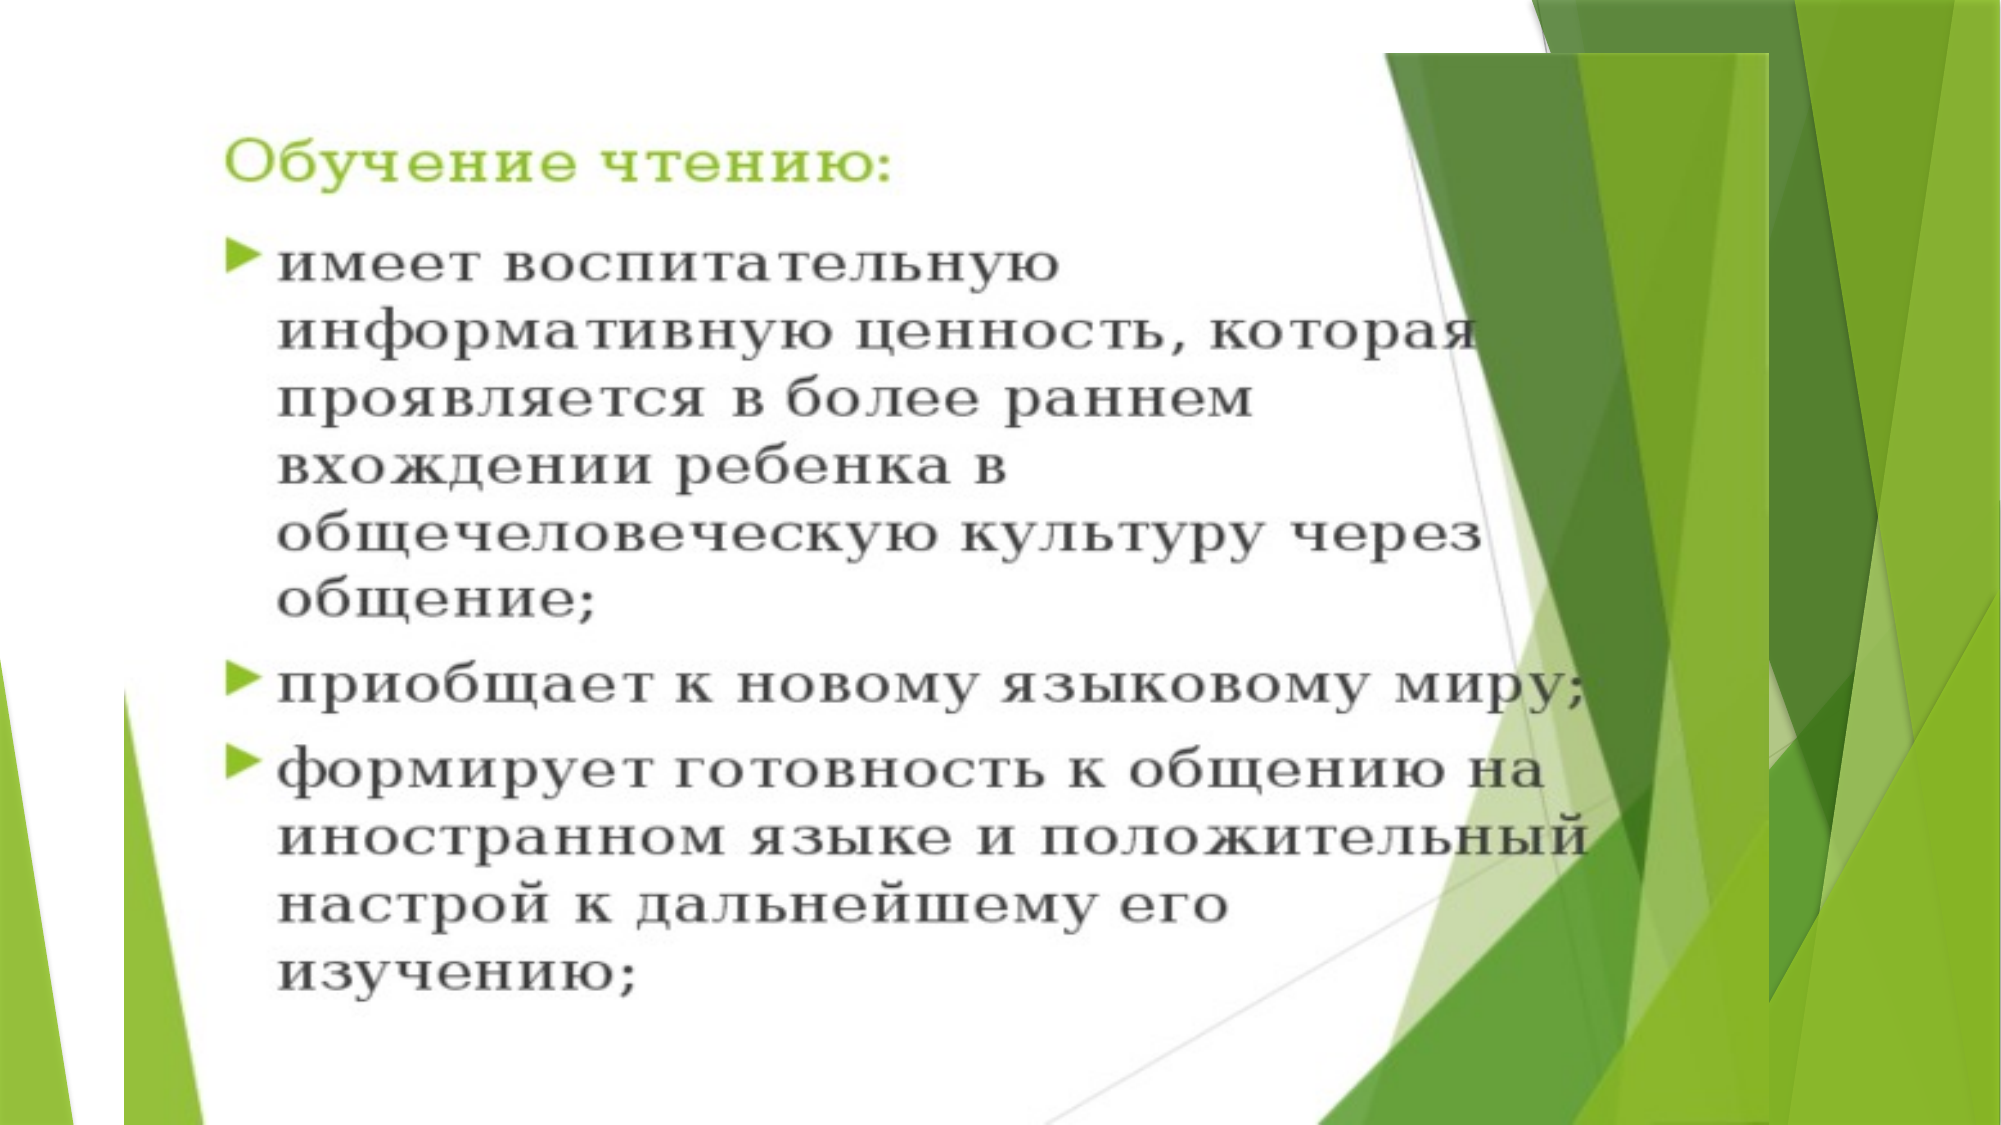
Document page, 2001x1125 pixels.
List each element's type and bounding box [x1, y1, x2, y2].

list [123, 52, 1770, 1125]
